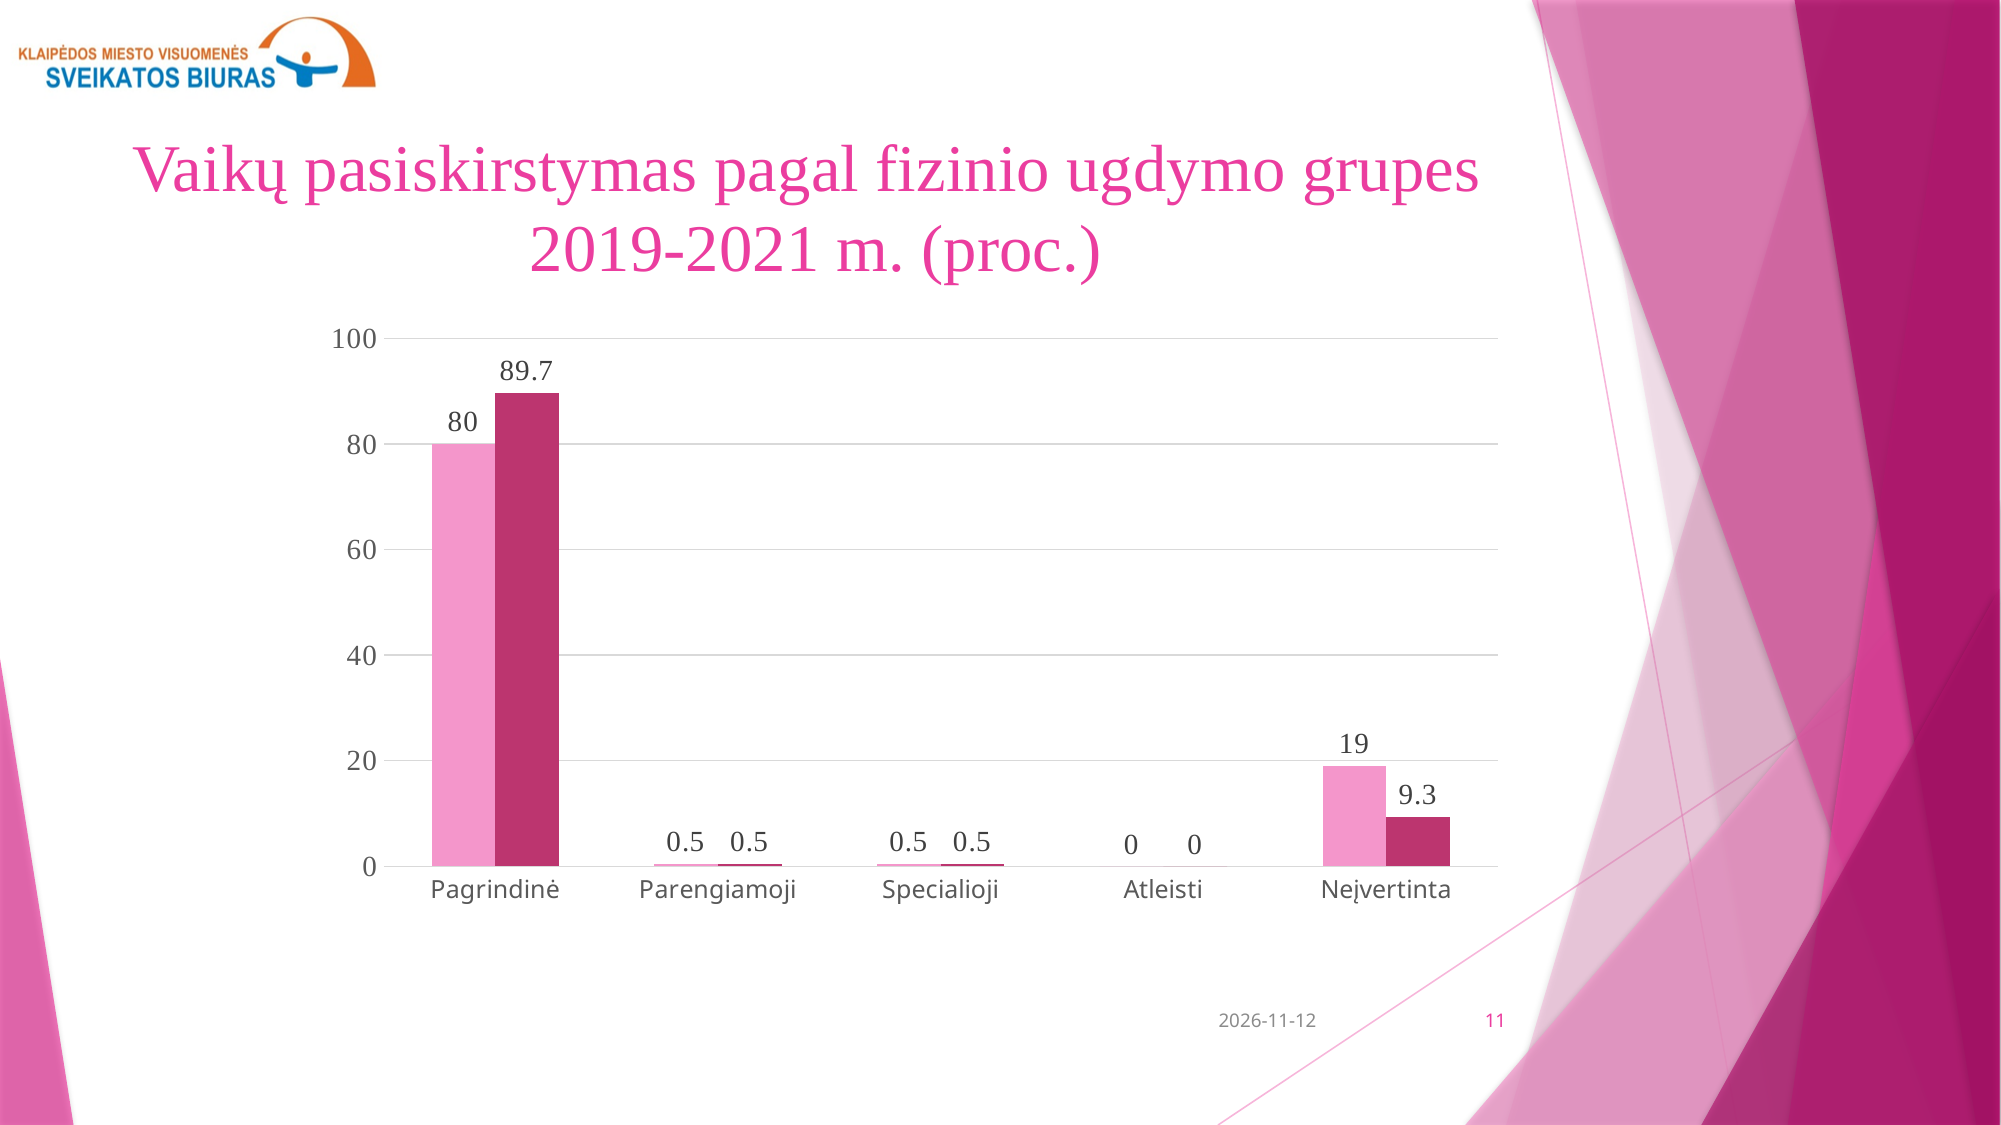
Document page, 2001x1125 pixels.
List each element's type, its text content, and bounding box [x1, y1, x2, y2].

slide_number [1181, 1017, 1332, 1051]
title Vaikų pasiskirstymas pagal fizinio ugdymo grupes 2019-2021 m. (proc.) [111, 116, 1522, 295]
chart [110, 308, 1593, 1009]
picture [0, 0, 396, 118]
slide_number 11 [1409, 1017, 1522, 1051]
